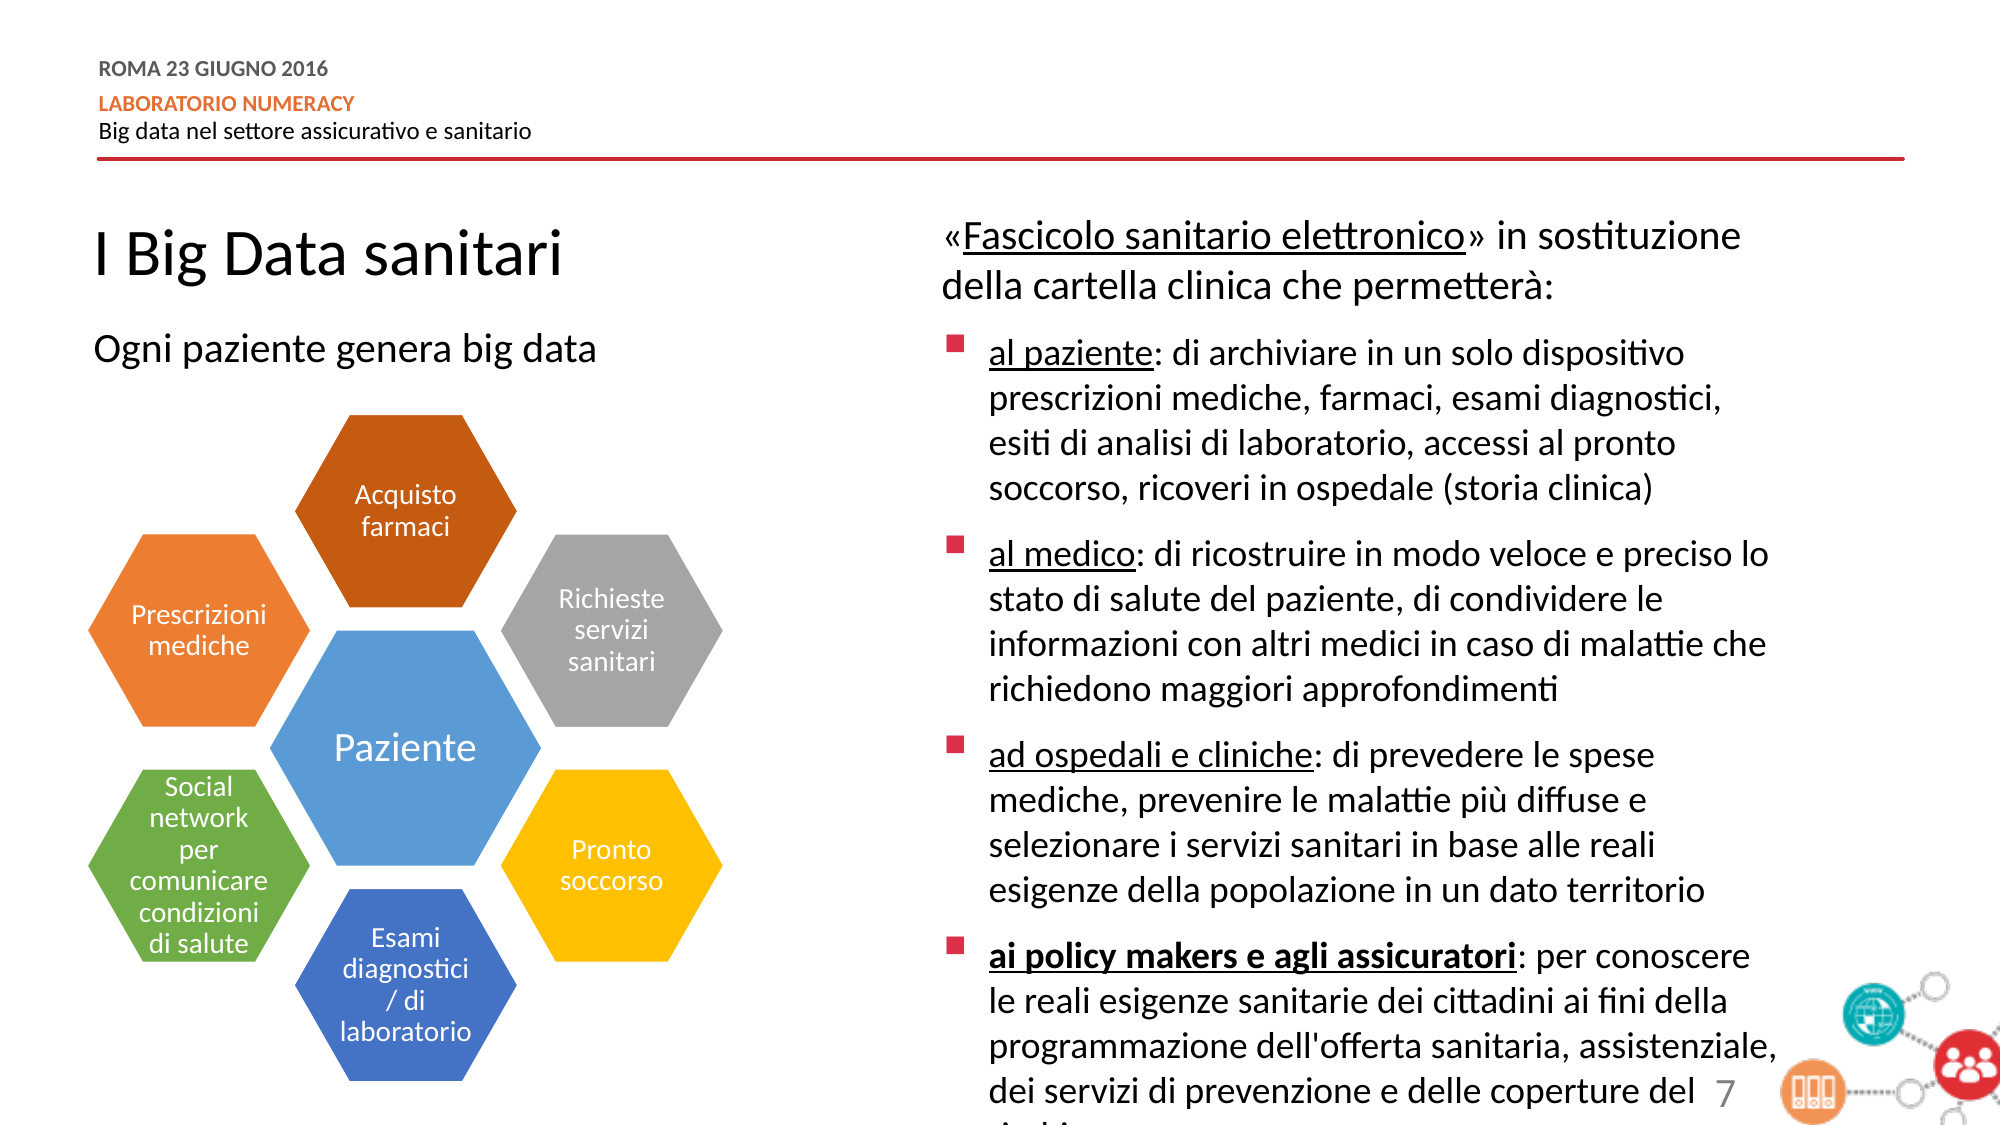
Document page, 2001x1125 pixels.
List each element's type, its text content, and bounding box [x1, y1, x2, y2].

slide_number 7 [1574, 1062, 1752, 1116]
subtitle «Fascicolo sanitario elettronico» in sostituzione della cartella clinica che permetterà: al paziente: di archiviare in un solo dispositivo prescrizioni mediche, farmaci, esami diagnostici, esiti di analisi di laboratorio, accessi al pronto soccorso, ricoveri in ospedale (storia clinica) al medico: di ricostruire in modo veloce e preciso lo stato di salute del paziente, di condividere le informazioni con altri medici in caso di malattie che richiedono maggiori approfondimenti ad ospedali e cliniche: di prevedere le spese mediche, prevenire le malattie più diffuse e selezionare i servizi sanitari in base alle reali esigenze della popolazione in un dato territorio ai policy makers e agli assicuratori: per conoscere le reali esigenze sanitarie dei cittadini ai fini della programmazione dell'offerta sanitaria, assistenziale, dei servizi di prevenzione e delle coperture del rischio. [941, 331, 1786, 873]
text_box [9, 414, 802, 1083]
text_box Ogni paziente genera big data [93, 331, 761, 414]
title I Big Data sanitari [93, 209, 1849, 331]
